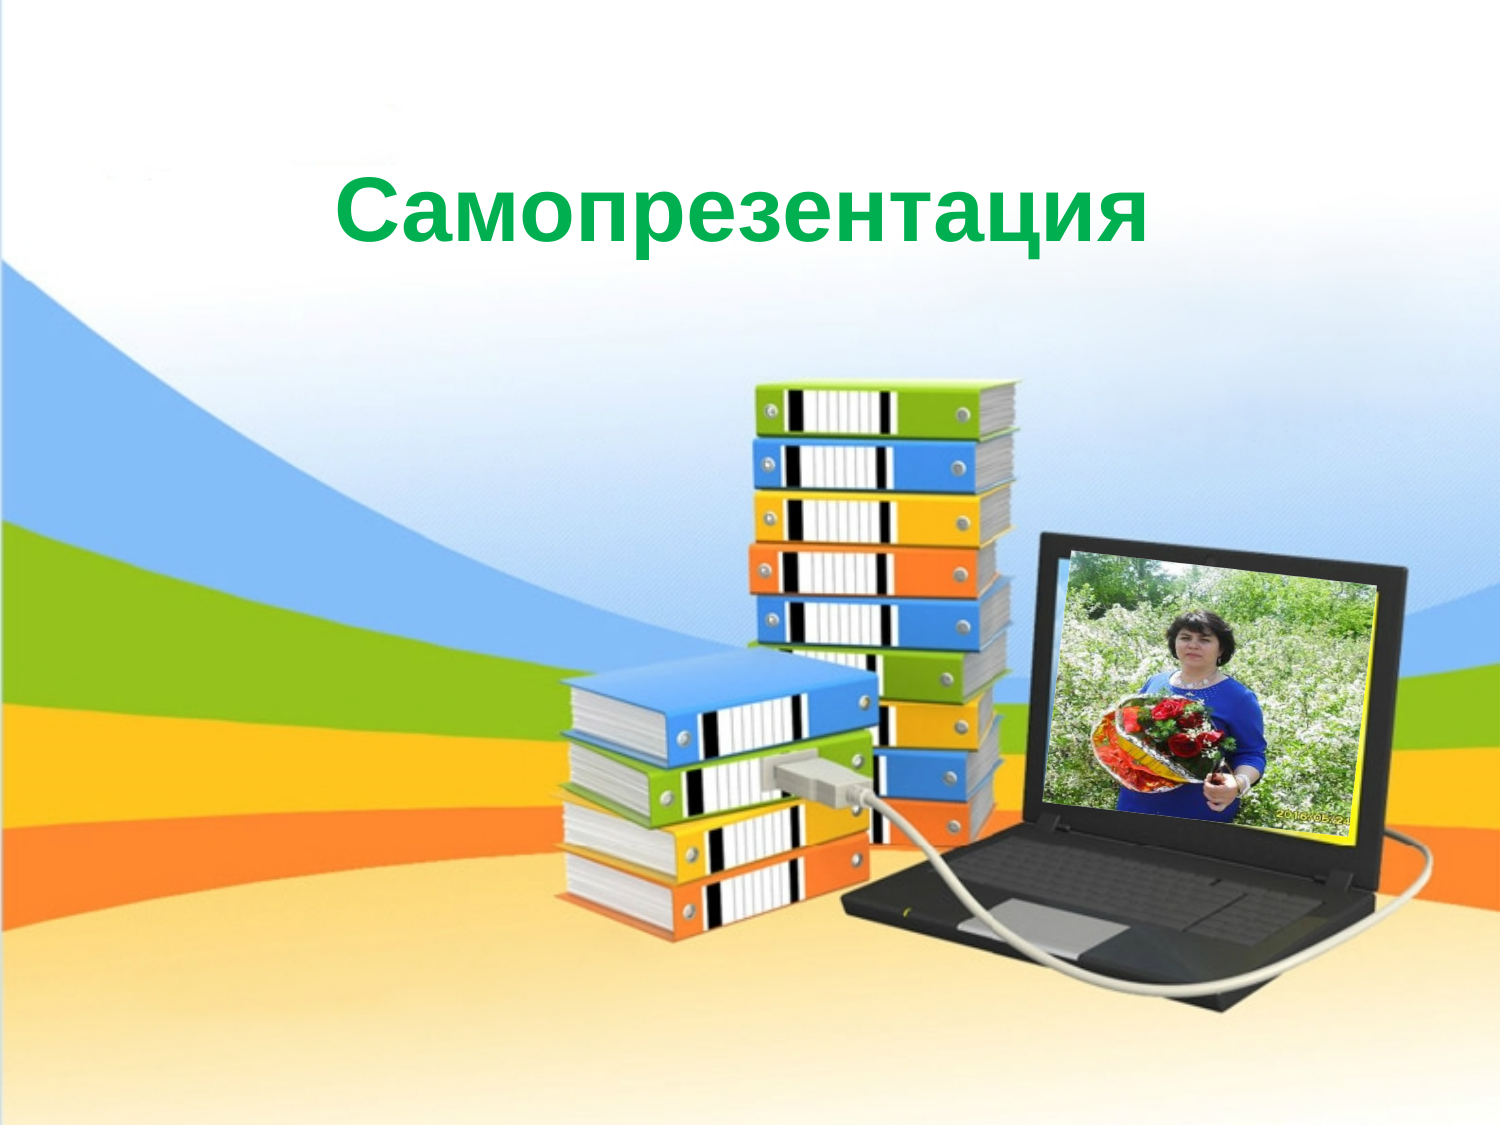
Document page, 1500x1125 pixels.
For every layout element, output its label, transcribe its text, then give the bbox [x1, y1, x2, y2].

picture [0, 0, 1500, 1125]
text_box Самопрезентация [117, 82, 1395, 329]
